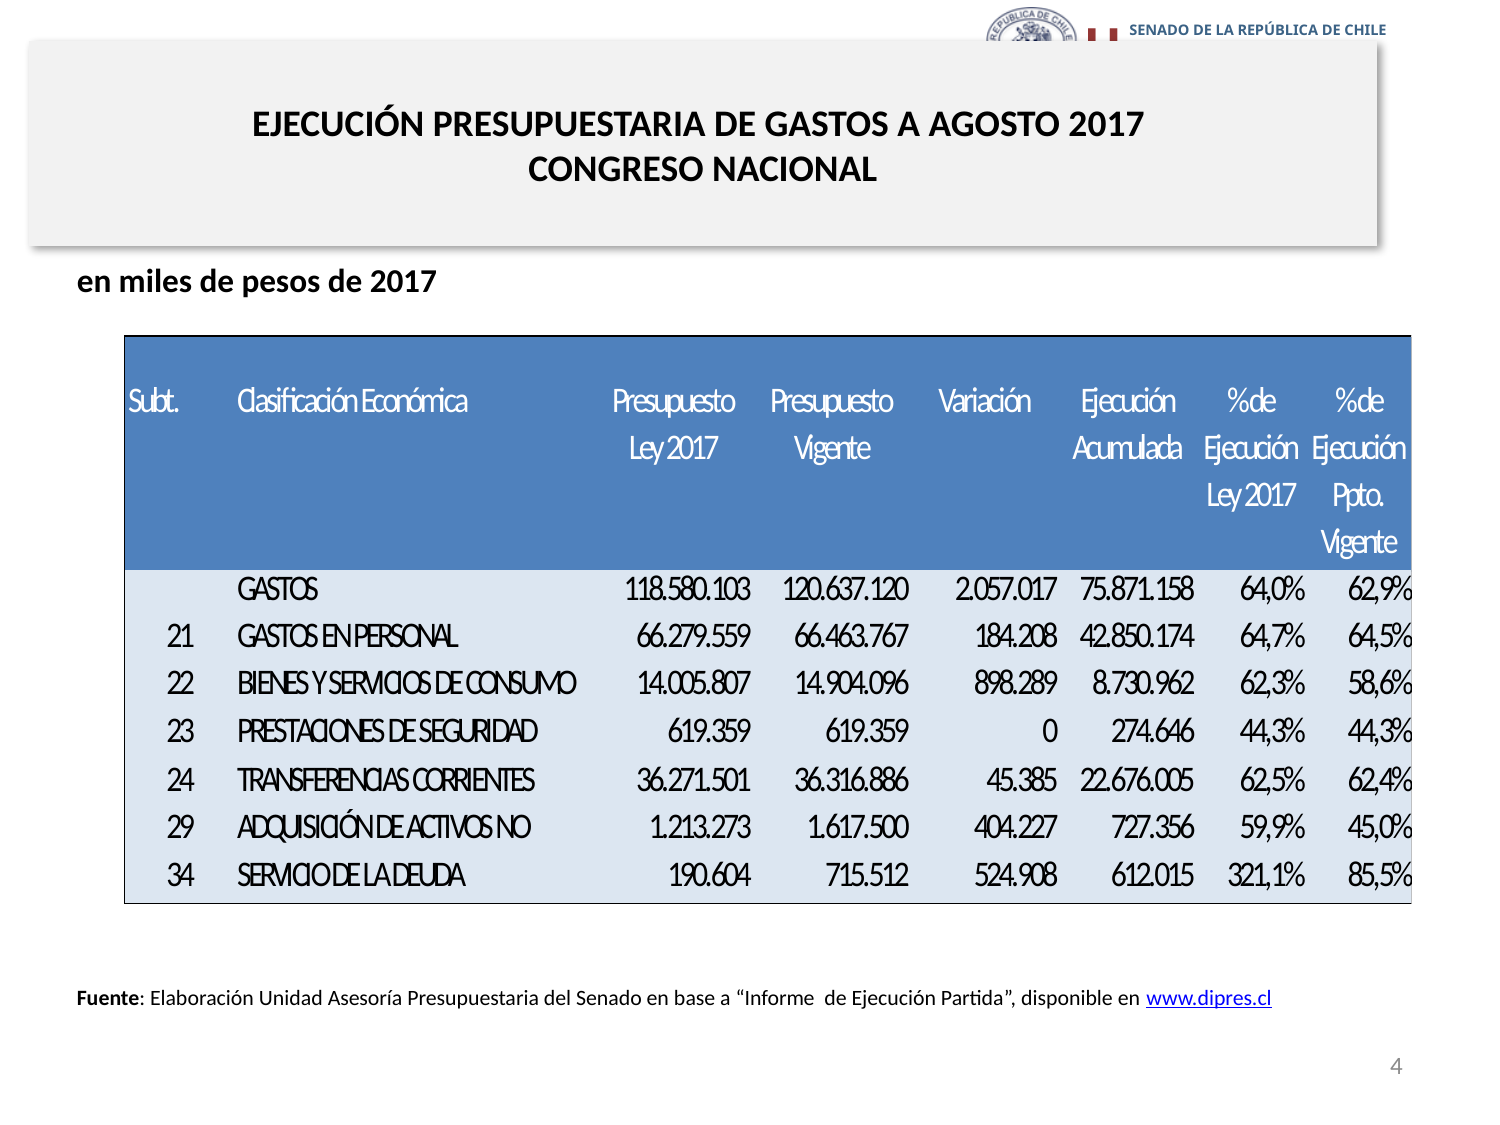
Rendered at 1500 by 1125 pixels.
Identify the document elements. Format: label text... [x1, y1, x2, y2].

picture [986, 7, 1079, 41]
picture [123, 335, 1413, 906]
title EJECUCIÓN PRESUPUESTARIA DE GASTOS A AGOSTO 2017 CONGRESO NACIONAL [29, 41, 1377, 246]
footer Fuente: Elaboración Unidad Asesoría Presupuestaria del Senado en base a “Informe de Ejecución Partida”, disponible en www.dipres.cl [62, 975, 1441, 1036]
text_box en miles de pesos de 2017 [62, 251, 1412, 327]
slide_number 4 [1067, 1035, 1418, 1095]
